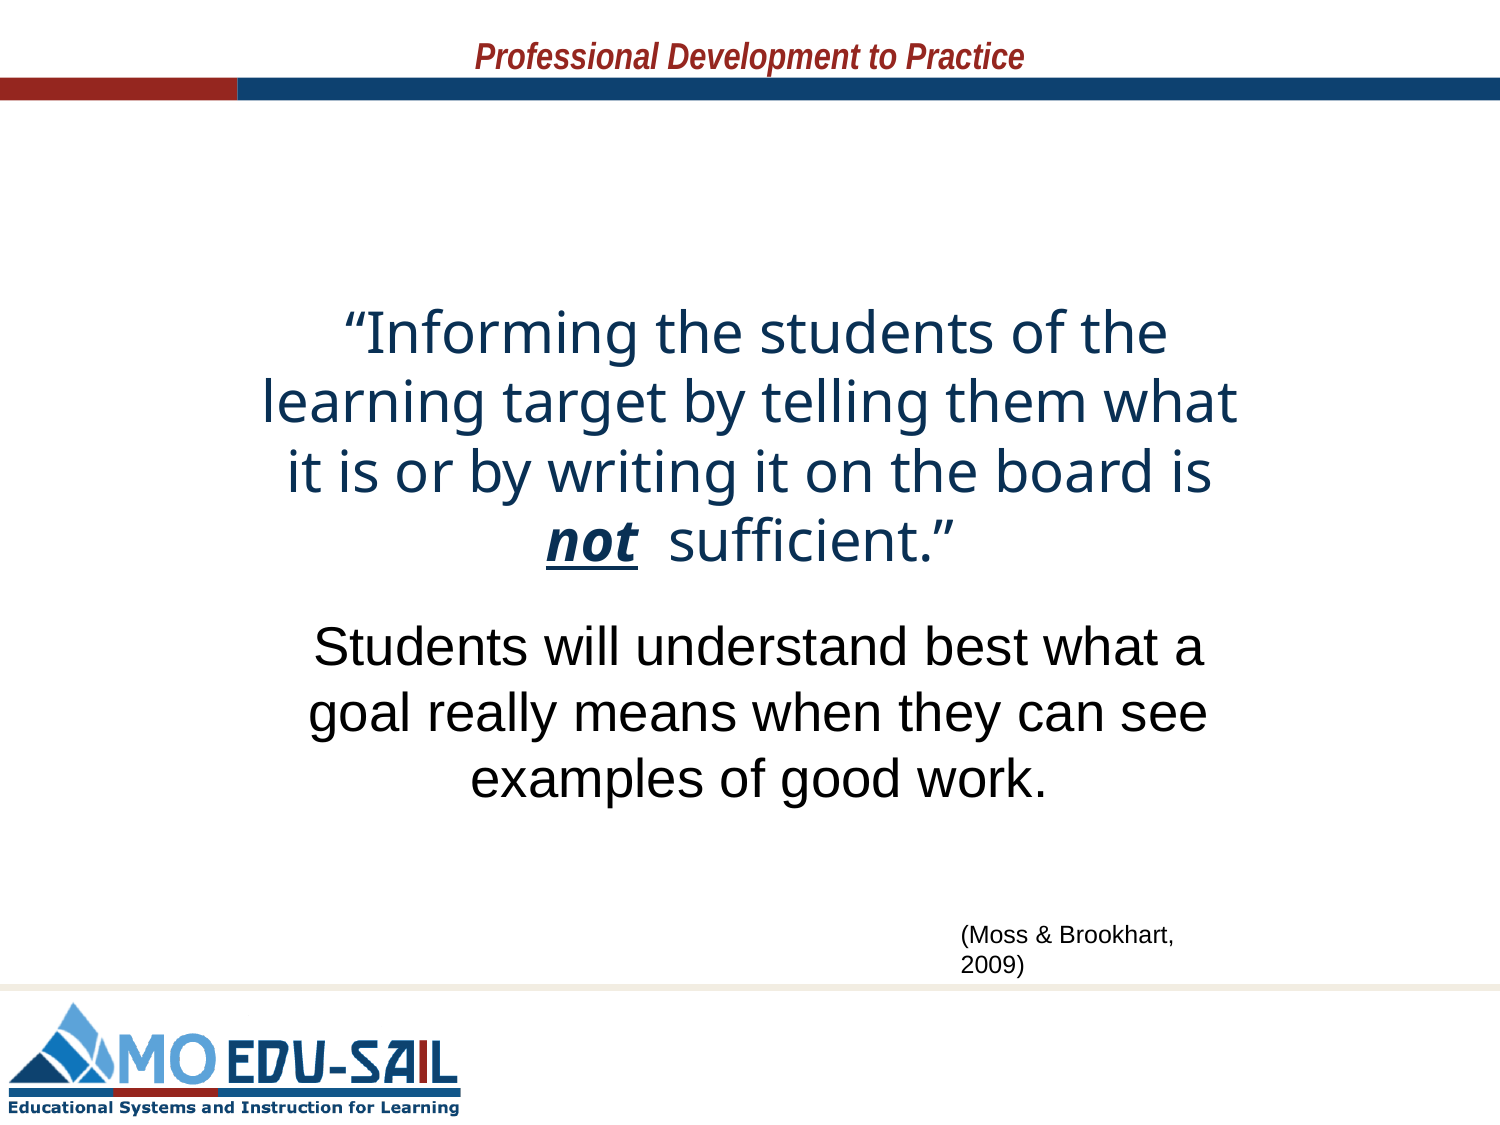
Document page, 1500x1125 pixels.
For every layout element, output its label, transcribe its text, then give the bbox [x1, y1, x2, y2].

title “Informing the students of the learning target by telling them what it is or by writing it on the board is not sufficient.” [243, 286, 1257, 583]
text_box (Moss & Brookhart, 2009) [945, 910, 1257, 986]
picture [8, 997, 475, 1120]
list Students will understand best what a goal really means when they can see examples of good work. [243, 599, 1277, 823]
